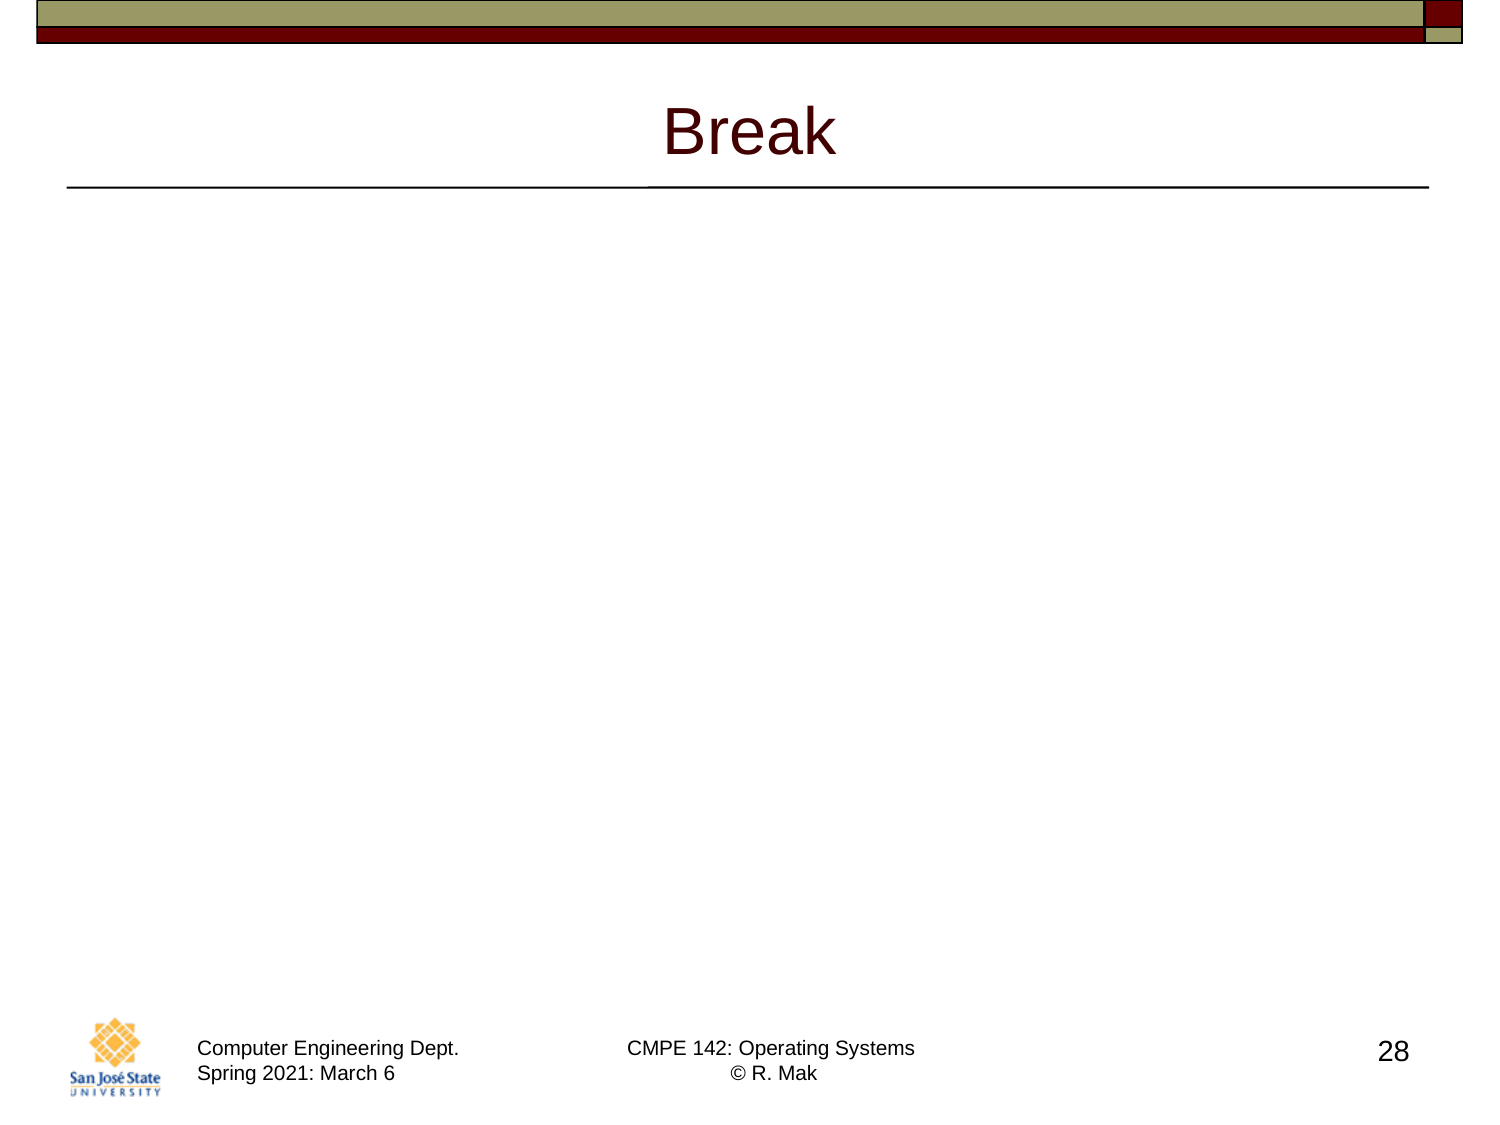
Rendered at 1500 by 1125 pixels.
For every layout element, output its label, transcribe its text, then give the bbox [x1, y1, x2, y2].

title Break [75, 67, 1425, 175]
slide_number 28 [1305, 1025, 1425, 1100]
picture [60, 1012, 166, 1112]
